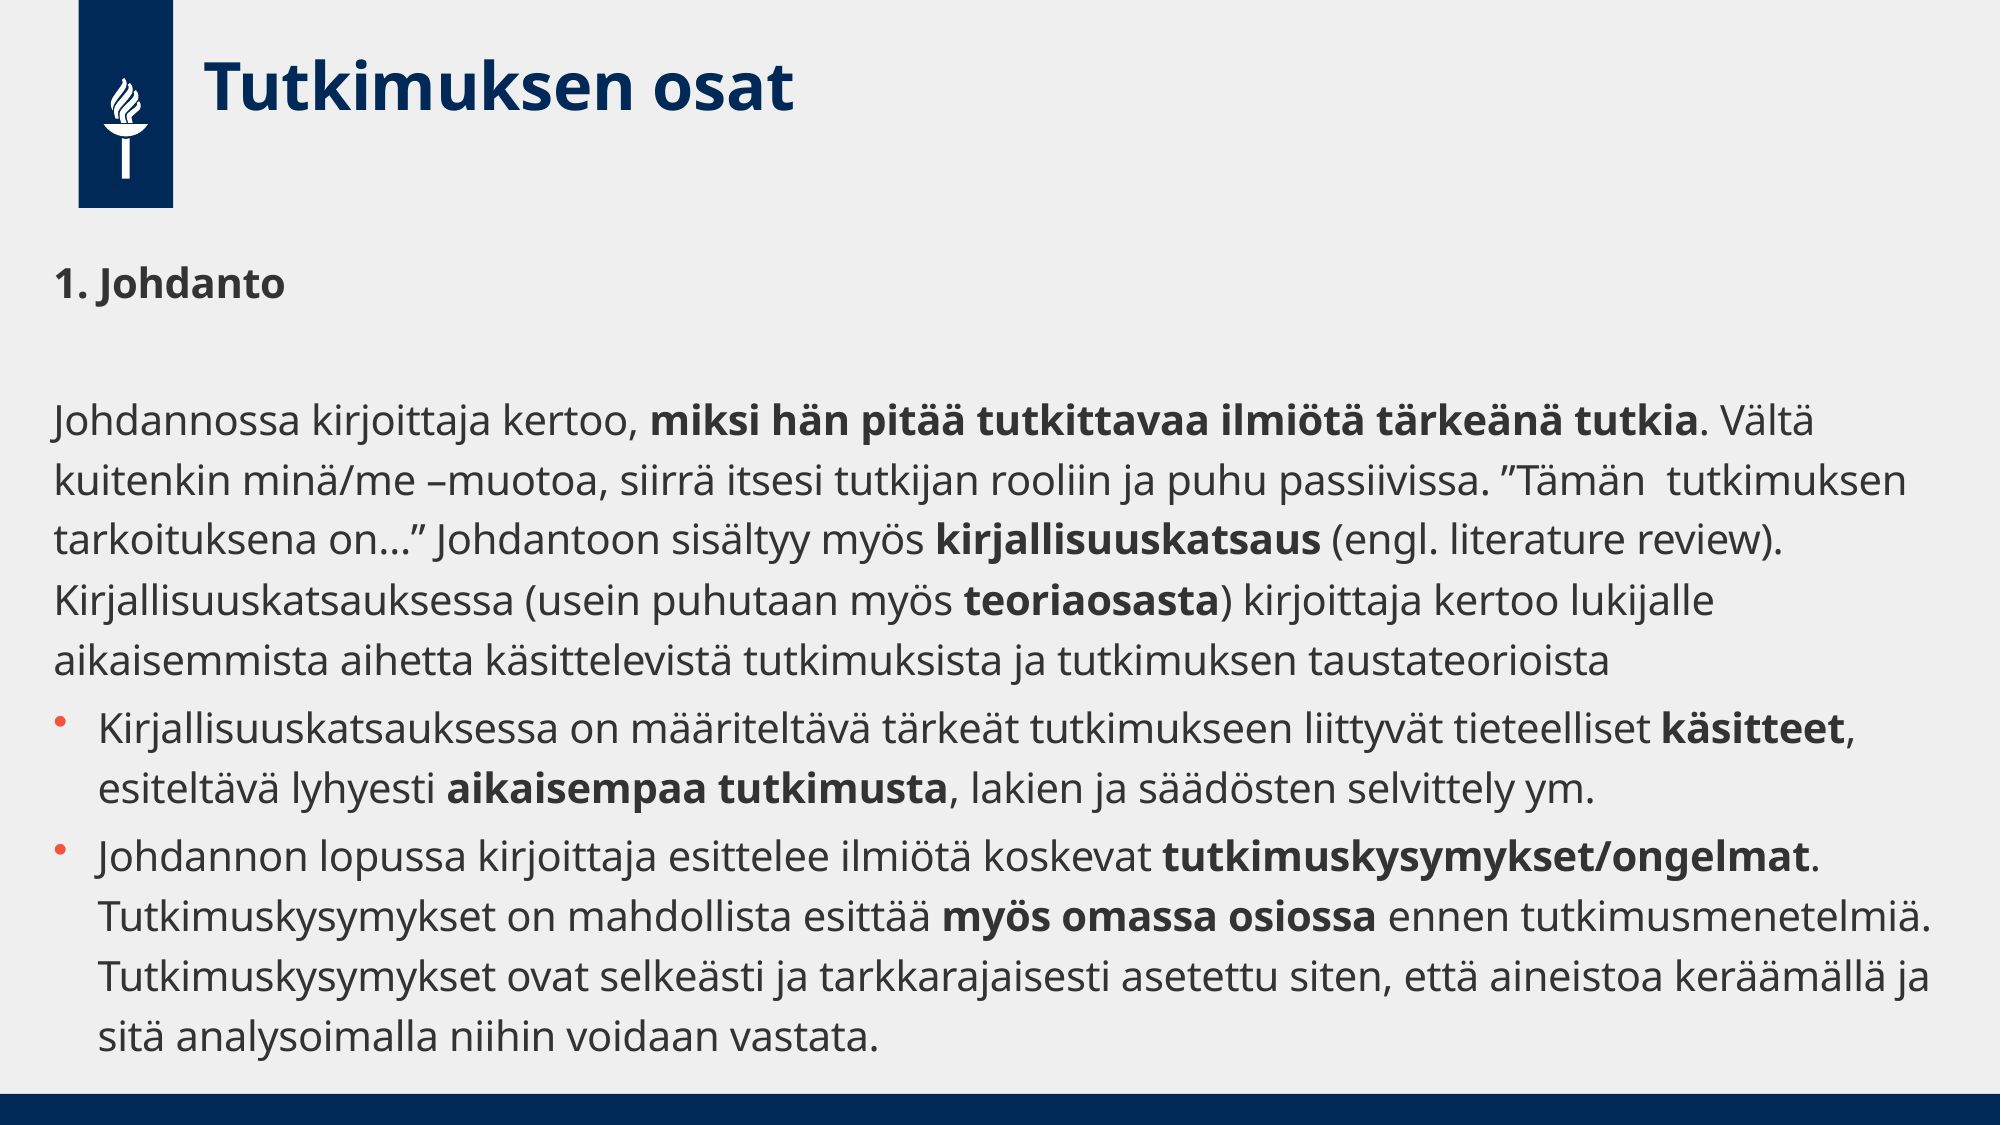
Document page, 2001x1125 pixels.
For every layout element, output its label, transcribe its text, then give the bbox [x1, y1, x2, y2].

title Tutkimuksen osat [203, 53, 1922, 166]
list 1. Johdanto Johdannossa kirjoittaja kertoo, miksi hän pitää tutkittavaa ilmiötä tärkeänä tutkia. Vältä kuitenkin minä/me –muotoa, siirrä itsesi tutkijan rooliin ja puhu passiivissa. ”Tämän tutkimuksen tarkoituksena on…” Johdantoon sisältyy myös kirjallisuuskatsaus (engl. literature review). Kirjallisuuskatsauksessa (usein puhutaan myös teoriaosasta) kirjoittaja kertoo lukijalle aikaisemmista aihetta käsittelevistä tutkimuksista ja tutkimuksen taustateorioista Kirjallisuuskatsauksessa on määriteltävä tärkeät tutkimukseen liittyvät tieteelliset käsitteet, esiteltävä lyhyesti aikaisempaa tutkimusta, lakien ja säädösten selvittely ym. Johdannon lopussa kirjoittaja esittelee ilmiötä koskevat tutkimuskysymykset/ongelmat. Tutkimuskysymykset on mahdollista esittää myös omassa osiossa ennen tutkimusmenetelmiä. Tutkimuskysymykset ovat selkeästi ja tarkkarajaisesti asetettu siten, että aineistoa keräämällä ja sitä analysoimalla niihin voidaan vastata. [53, 246, 1968, 1095]
